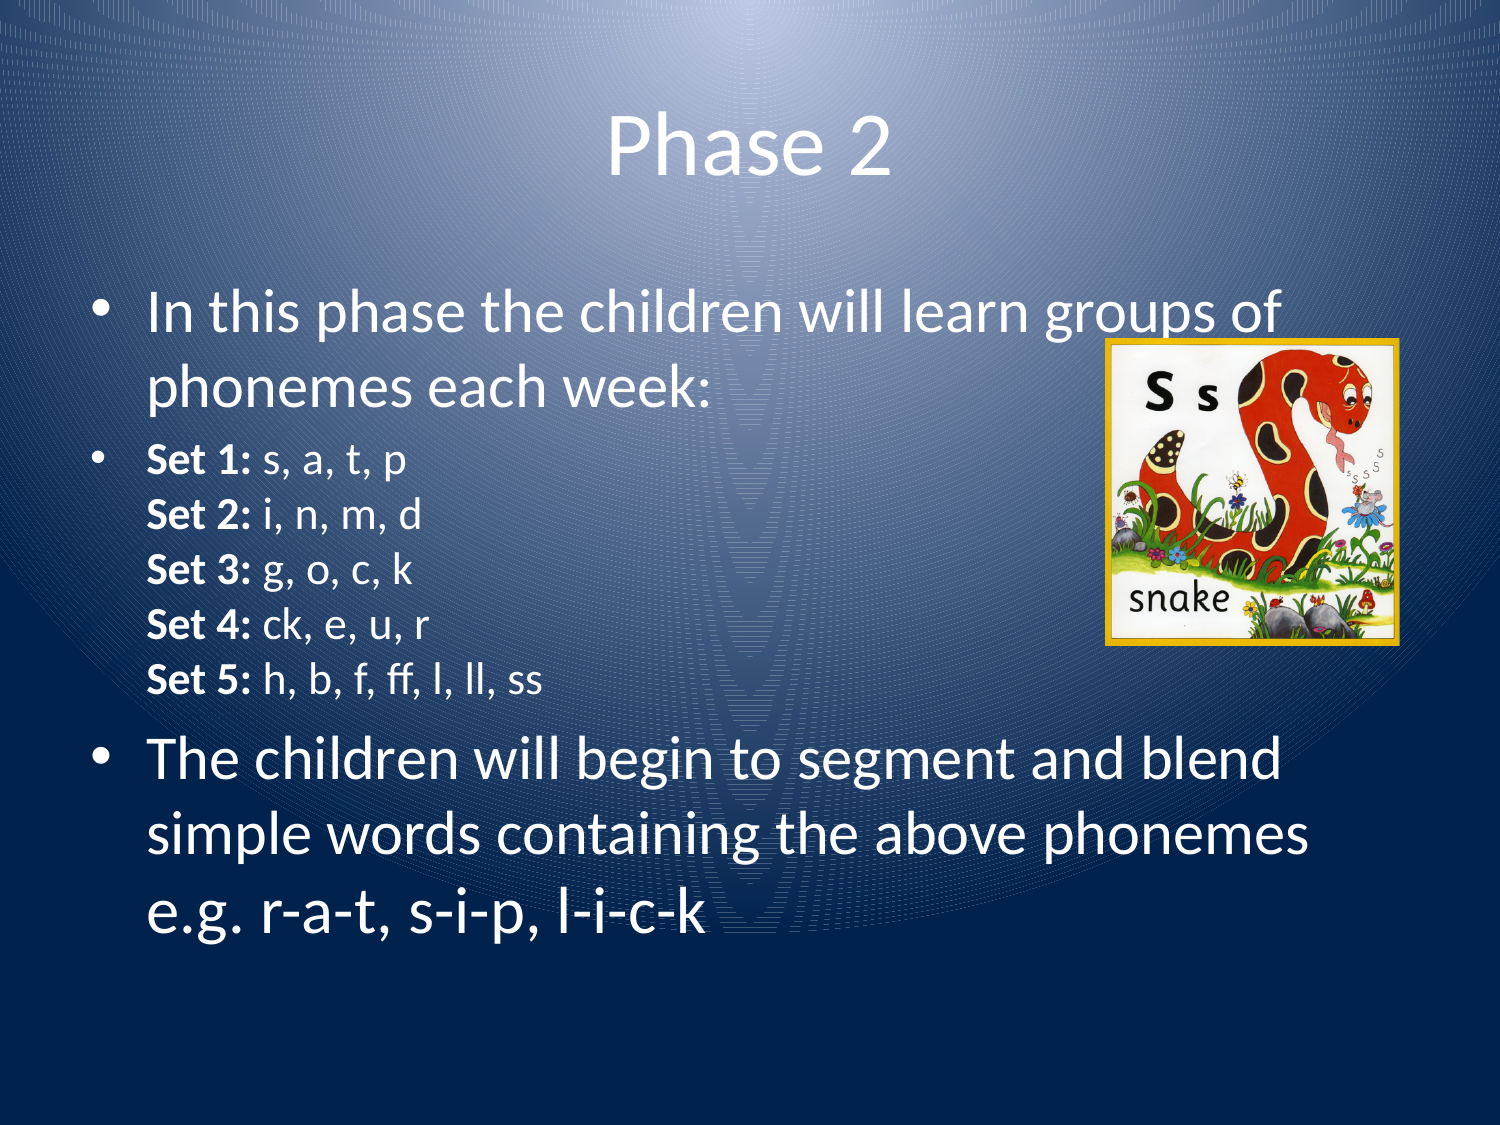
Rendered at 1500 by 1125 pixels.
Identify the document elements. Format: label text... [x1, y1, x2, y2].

title Phase 2 [75, 45, 1425, 233]
list In this phase the children will learn groups of phonemes each week: Set 1: s, a, t, p Set 2: i, n, m, d Set 3: g, o, c, k Set 4: ck, e, u, r Set 5: h, b, f, ff, l, ll, ss The children will begin to segment and blend simple words containing the above phonemes e.g. r-a-t, s-i-p, l-i-c-k [75, 262, 1425, 1005]
picture [1105, 337, 1400, 646]
